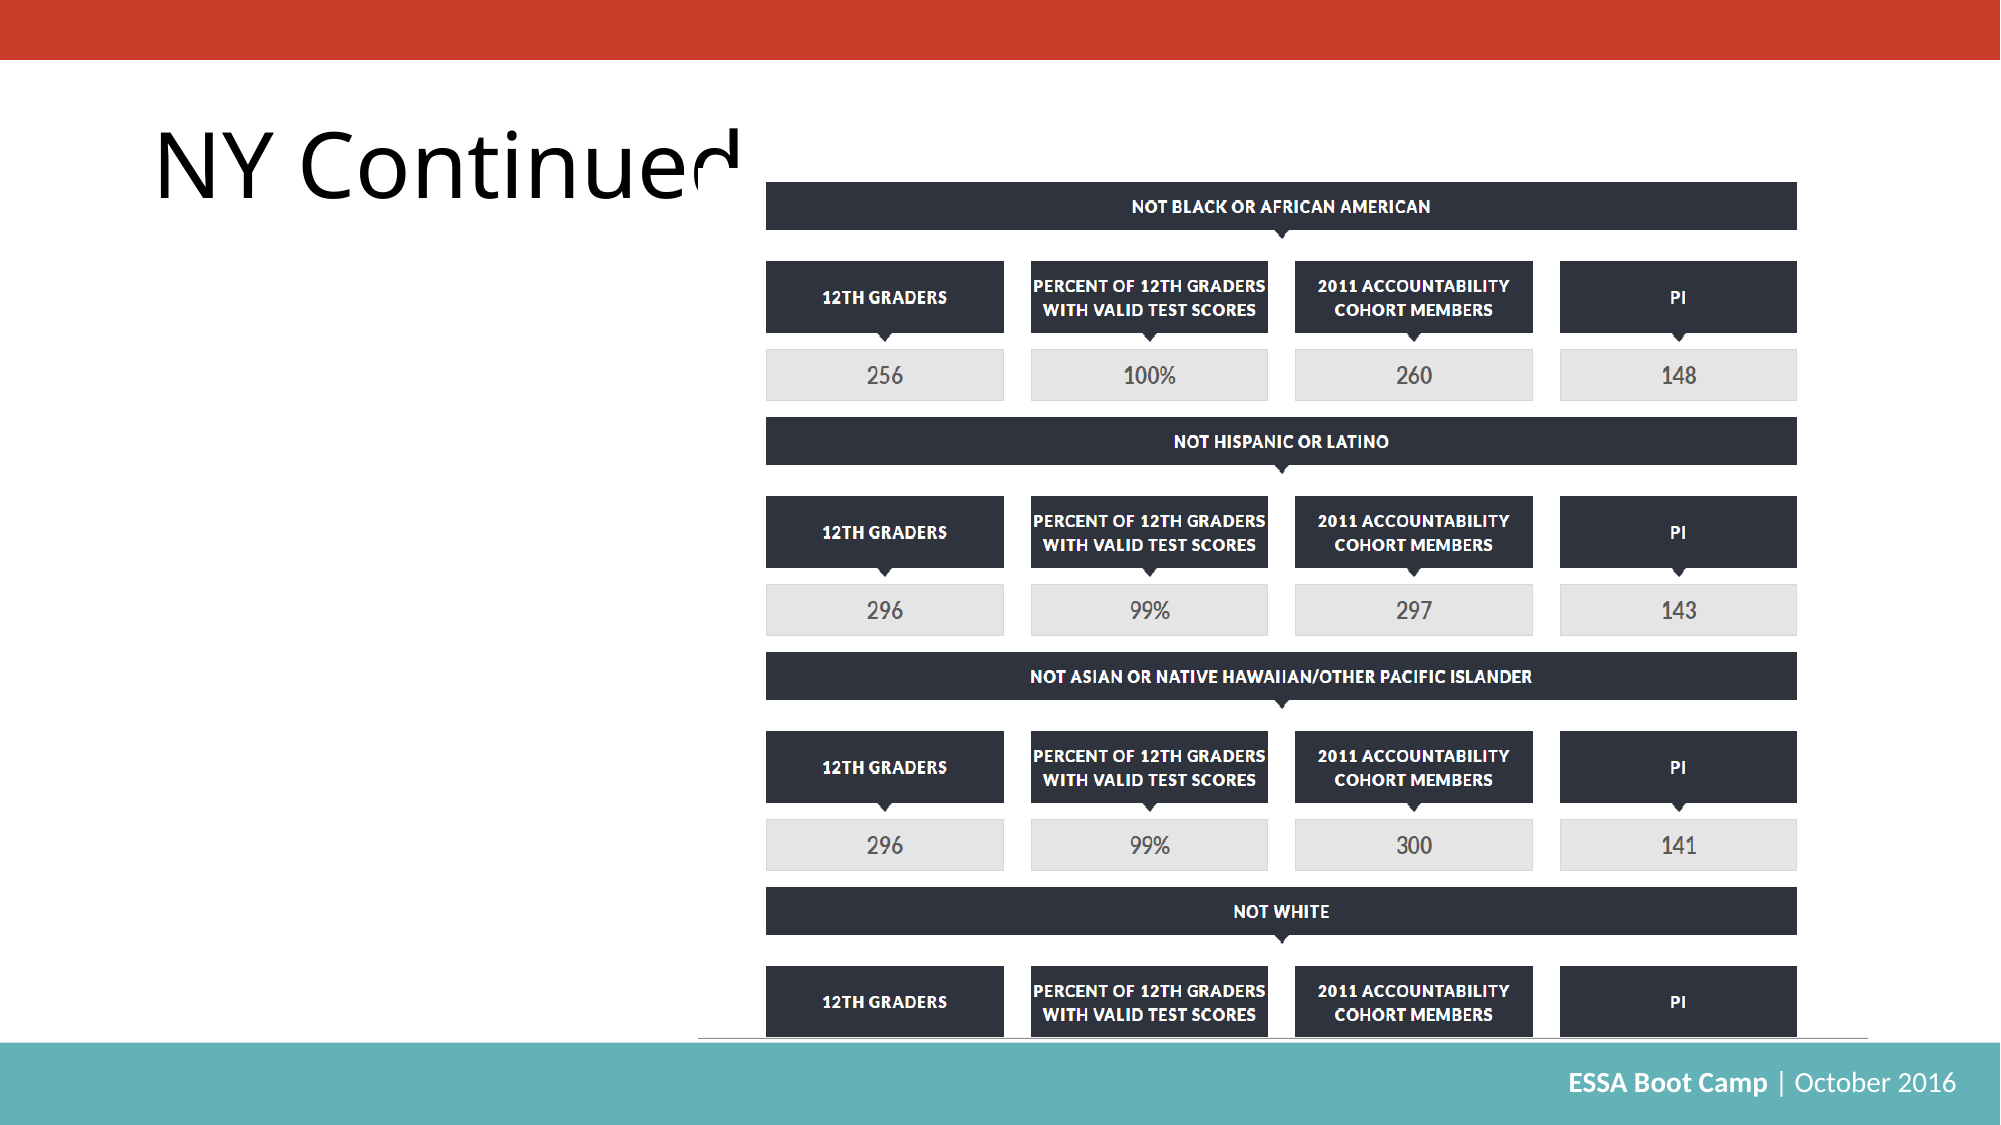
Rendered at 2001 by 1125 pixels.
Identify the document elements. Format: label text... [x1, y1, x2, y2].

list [697, 168, 1869, 1039]
title NY Continued [137, 59, 1863, 278]
